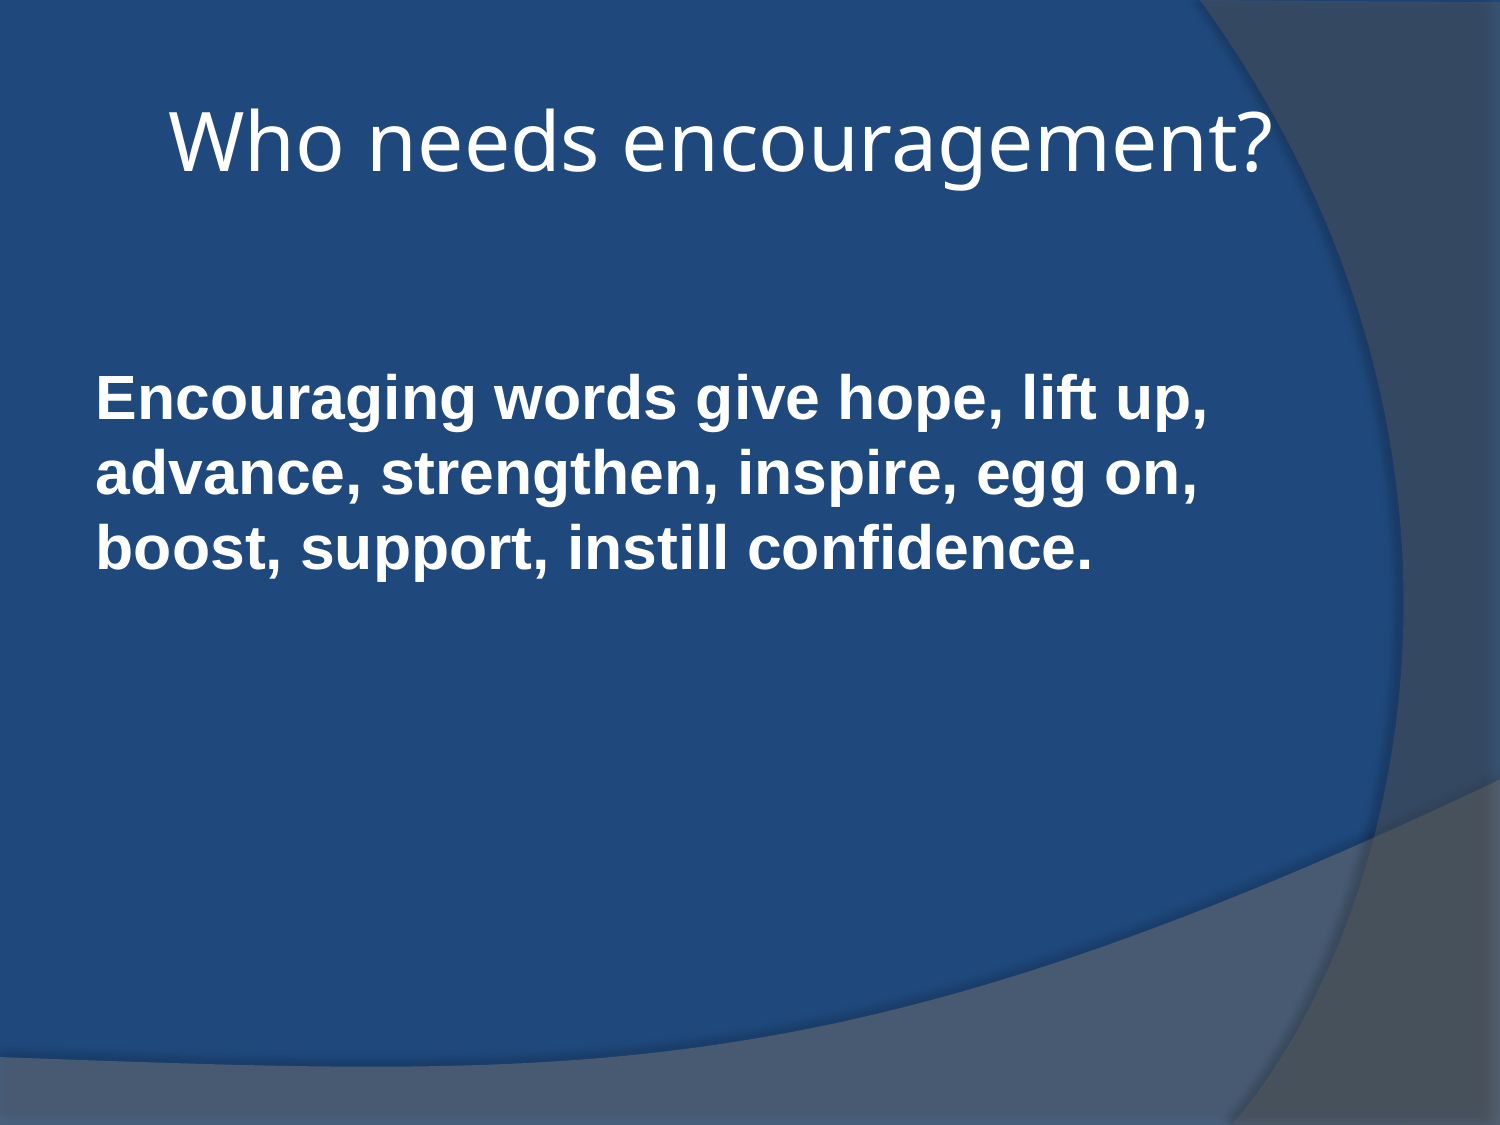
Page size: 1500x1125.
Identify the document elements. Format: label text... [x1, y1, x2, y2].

list Encouraging words give hope, lift up, advance, strengthen, inspire, egg on, boost, support, instill confidence. [75, 262, 1300, 1005]
title Who needs encouragement? [75, 45, 1300, 233]
